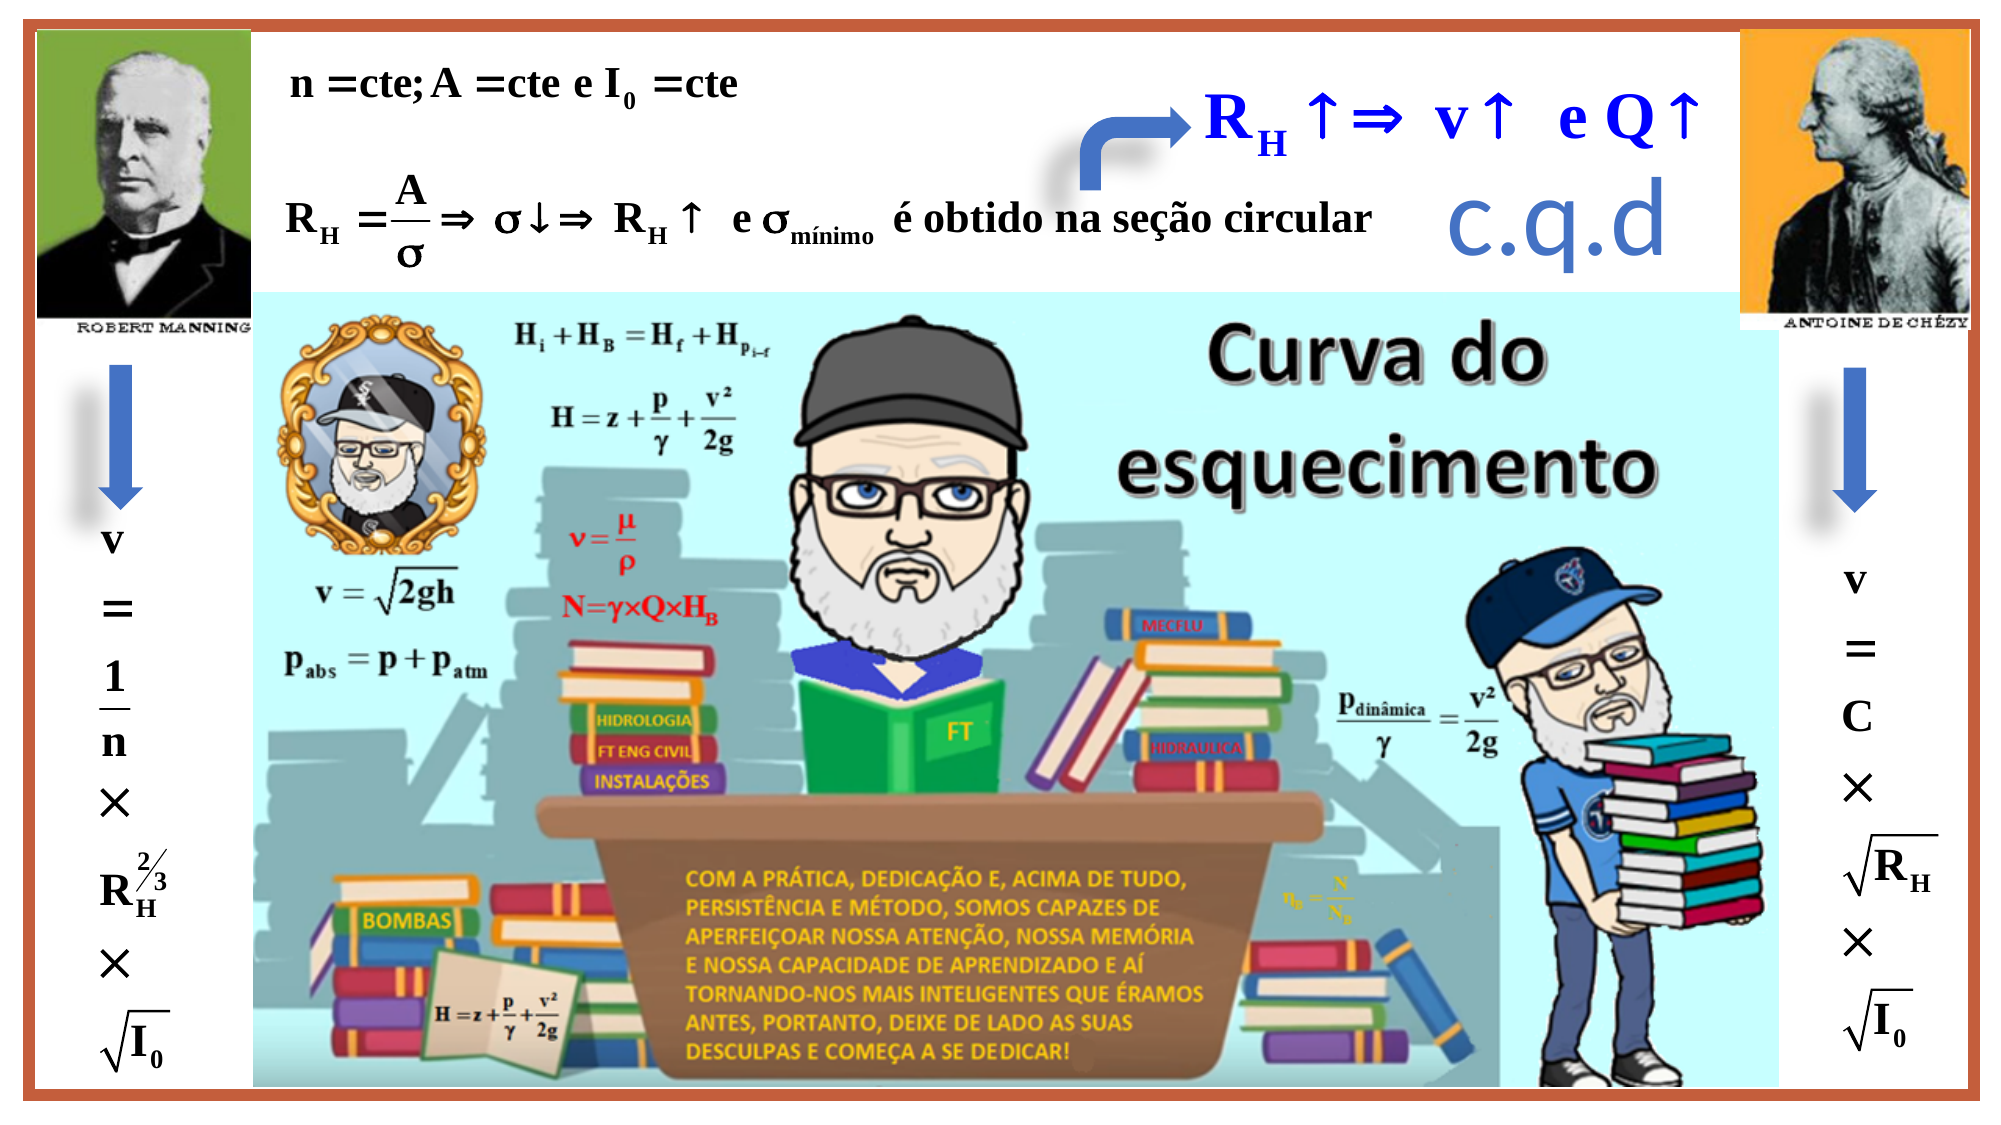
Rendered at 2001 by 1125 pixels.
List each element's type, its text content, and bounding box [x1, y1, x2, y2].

text_box [1829, 366, 1880, 515]
text_box c.q.d [1431, 172, 1685, 286]
text_box [95, 363, 146, 512]
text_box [1835, 562, 1948, 1063]
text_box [284, 53, 748, 120]
text_box [28, 25, 1975, 1096]
text_box [1078, 103, 1193, 159]
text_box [278, 159, 1382, 277]
picture [253, 29, 1971, 1087]
picture [37, 29, 251, 335]
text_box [92, 523, 181, 1082]
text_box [1194, 65, 1722, 172]
